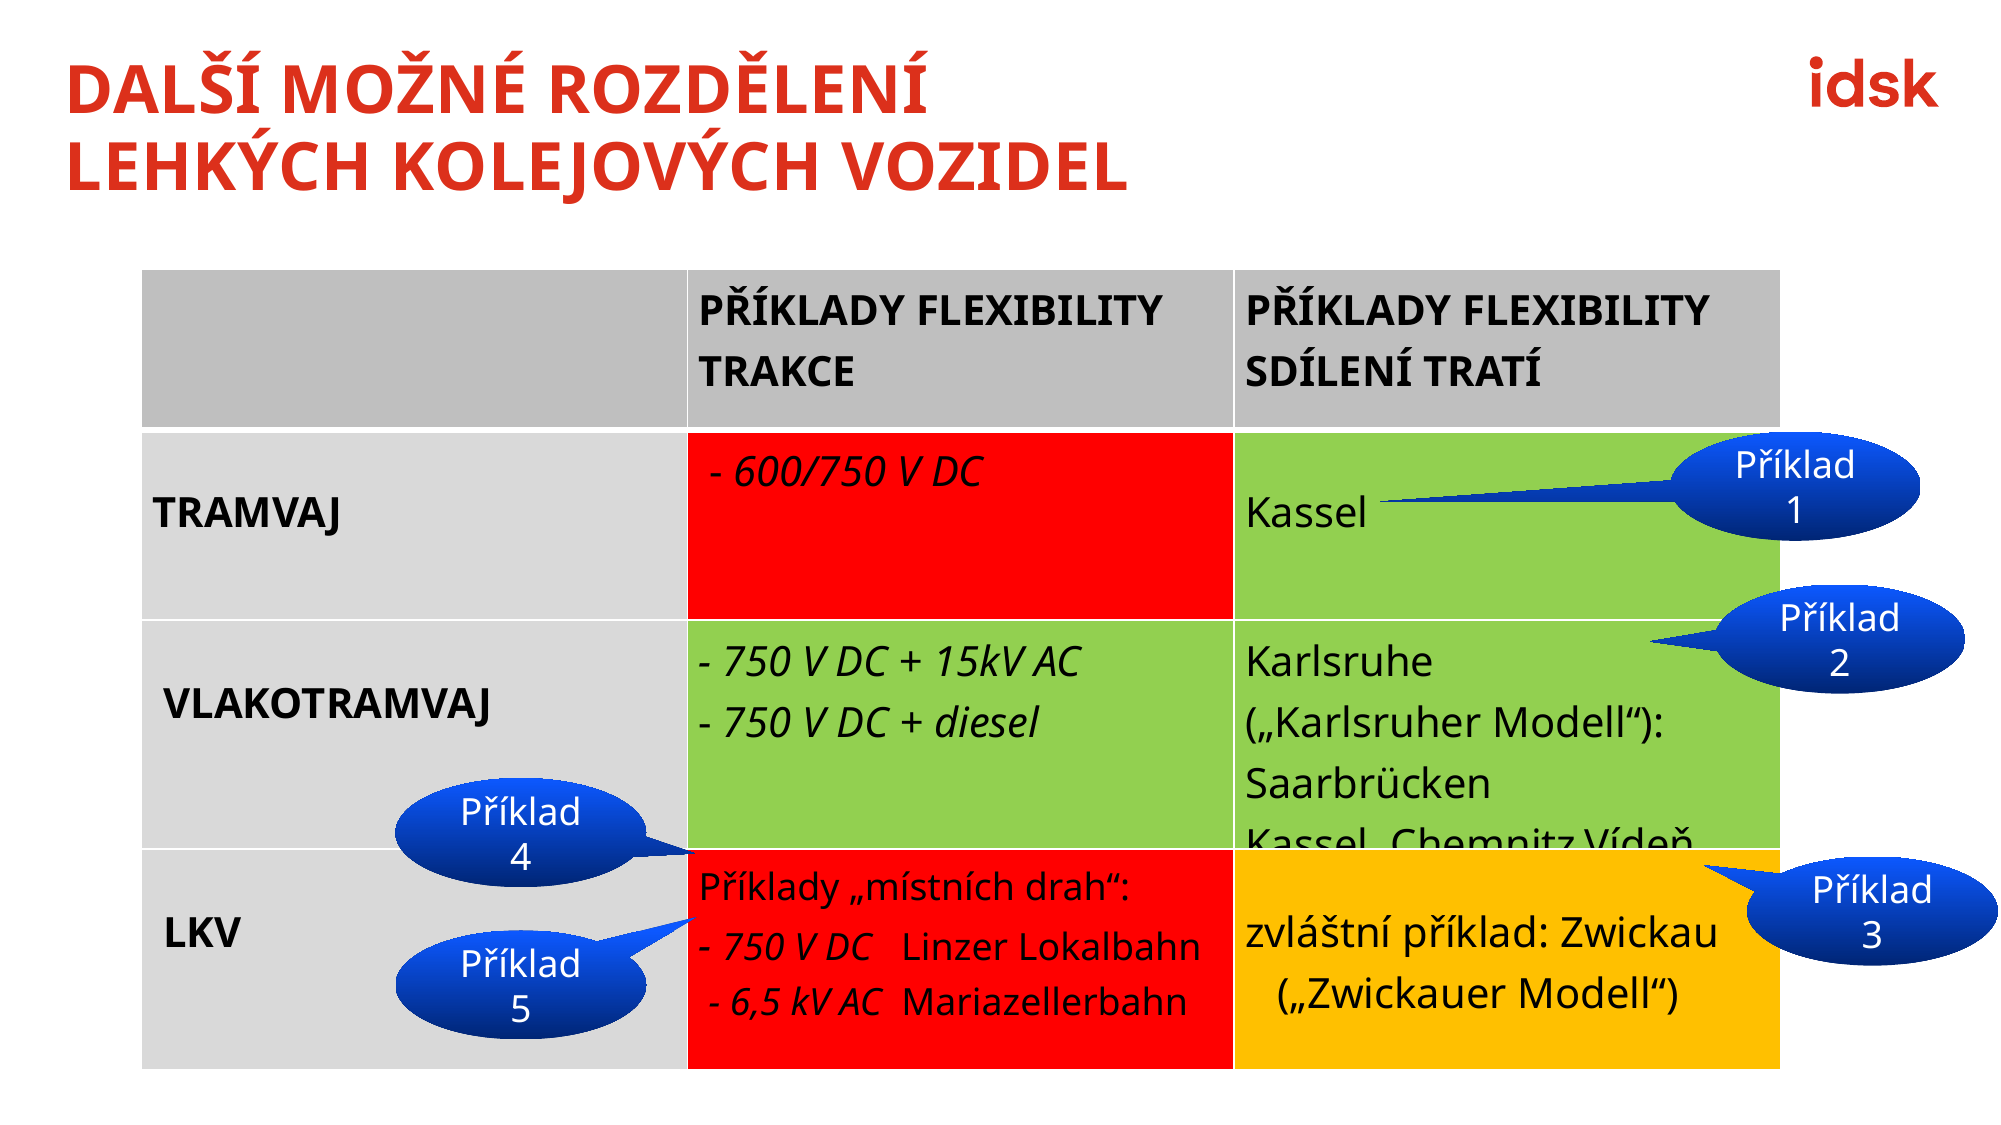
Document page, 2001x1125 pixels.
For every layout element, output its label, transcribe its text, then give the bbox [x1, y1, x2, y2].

table_cell Karlsruhe („Karlsruher Modell“): Saarbrücken Kassel, Chemnitz,Vídeň… [1235, 621, 1780, 848]
table_cell Příklady „místních drah“: - 750 V DC Linzer Lokalbahn - 6,5 kV AC Mariazellerbahn [688, 850, 1233, 1069]
table_cell - 600/750 V DC [688, 433, 1233, 619]
table_cell LKV [142, 850, 687, 1069]
table_cell Kassel [1235, 433, 1780, 619]
table_header [142, 270, 687, 427]
text_box Příklad 2 [1649, 584, 1966, 694]
table_header PŘÍKLADY FLEXIBILITY SDÍLENÍ TRATÍ [1235, 270, 1780, 427]
text_box Příklad 5 [395, 916, 697, 1040]
text_box DALŠÍ MOŽNÉ ROZDĚLENÍ lehkých kolejových vozidel [64, 51, 1936, 270]
text_box Příklad 4 [395, 778, 696, 888]
table_cell VLAKOTRAMVAJ [142, 621, 687, 848]
table_header PŘÍKLADY FLEXIBILITY TRAKCE [688, 270, 1233, 427]
table_cell zvláštní příklad: Zwickau („Zwickauer Modell“) [1235, 850, 1780, 1069]
text_box Příklad 3 [1704, 856, 1998, 966]
table_cell TRAMVAJ [142, 433, 687, 619]
table_cell - 750 V DC + 15kV AC - 750 V DC + diesel [688, 621, 1233, 848]
text_box Příklad 1 [1380, 431, 1921, 541]
